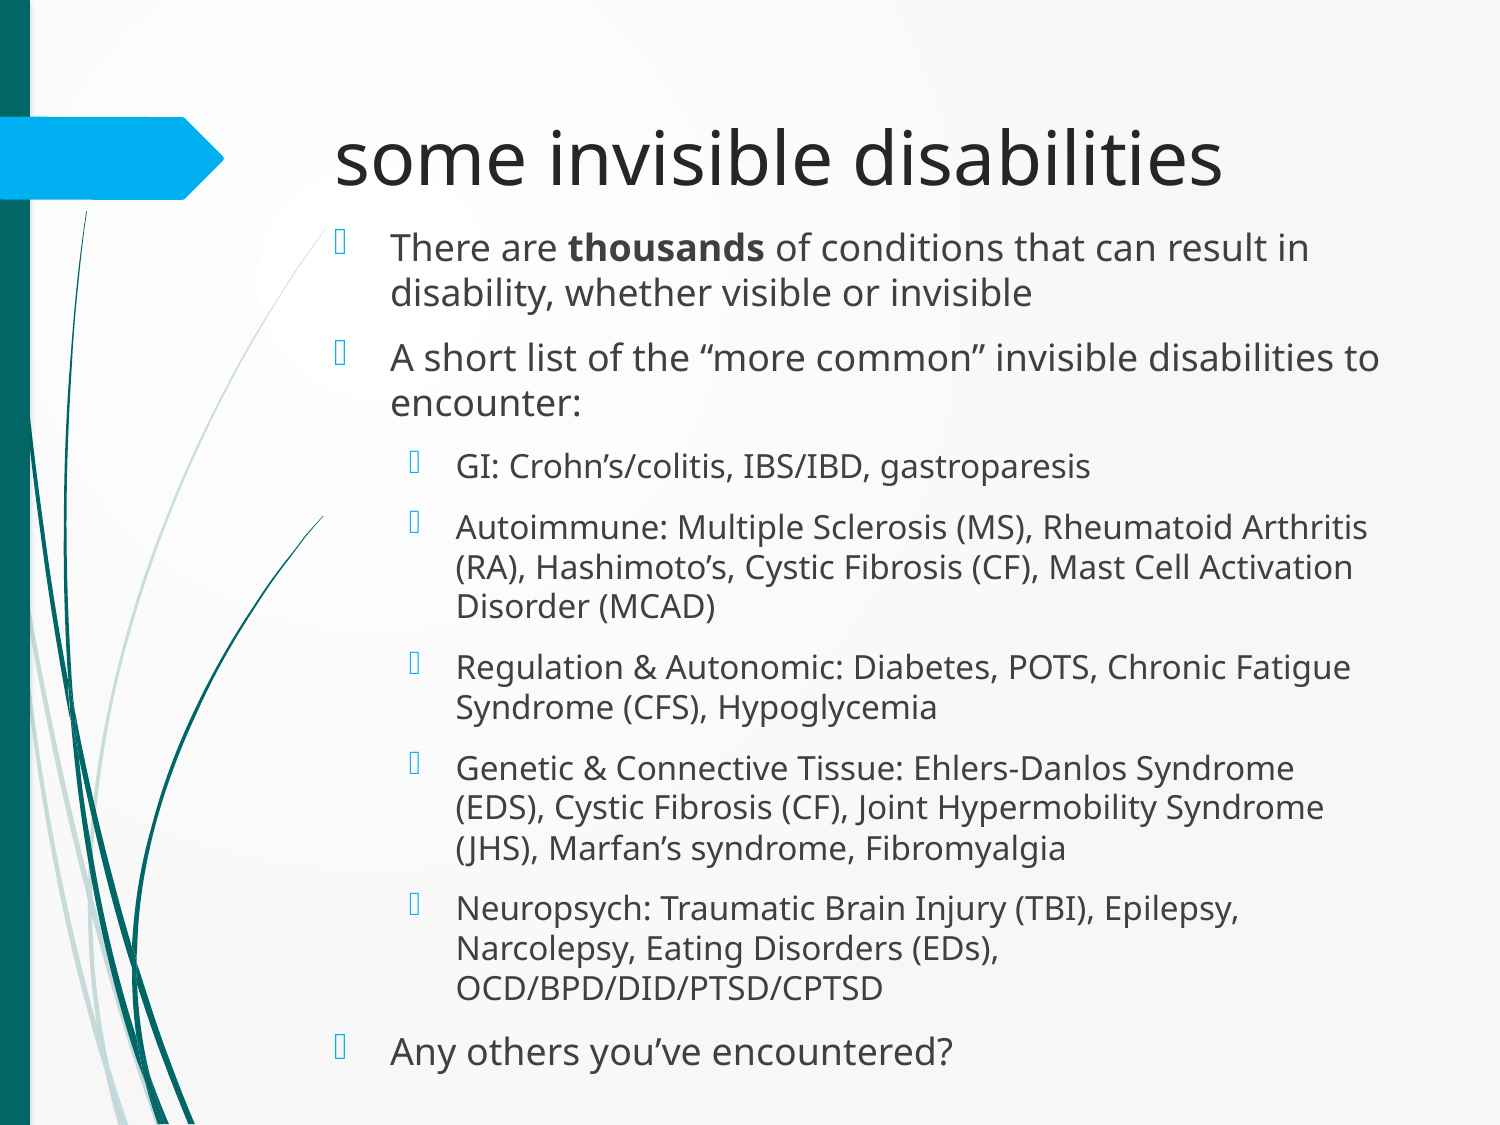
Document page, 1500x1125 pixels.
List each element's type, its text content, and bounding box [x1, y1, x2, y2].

list There are thousands of conditions that can result in disability, whether visible or invisible A short list of the “more common” invisible disabilities to encounter: GI: Crohn’s/colitis, IBS/IBD, gastroparesis Autoimmune: Multiple Sclerosis (MS), Rheumatoid Arthritis (RA), Hashimoto’s, Cystic Fibrosis (CF), Mast Cell Activation Disorder (MCAD) Regulation & Autonomic: Diabetes, POTS, Chronic Fatigue Syndrome (CFS), Hypoglycemia Genetic & Connective Tissue: Ehlers-Danlos Syndrome (EDS), Cystic Fibrosis (CF), Joint Hypermobility Syndrome (JHS), Marfan’s syndrome, Fibromyalgia Neuropsych: Traumatic Brain Injury (TBI), Epilepsy, Narcolepsy, Eating Disorders (EDs), OCD/BPD/DID/PTSD/CPTSD Any others you’ve encountered? [318, 216, 1400, 1111]
title some invisible disabilities [319, 102, 1400, 216]
